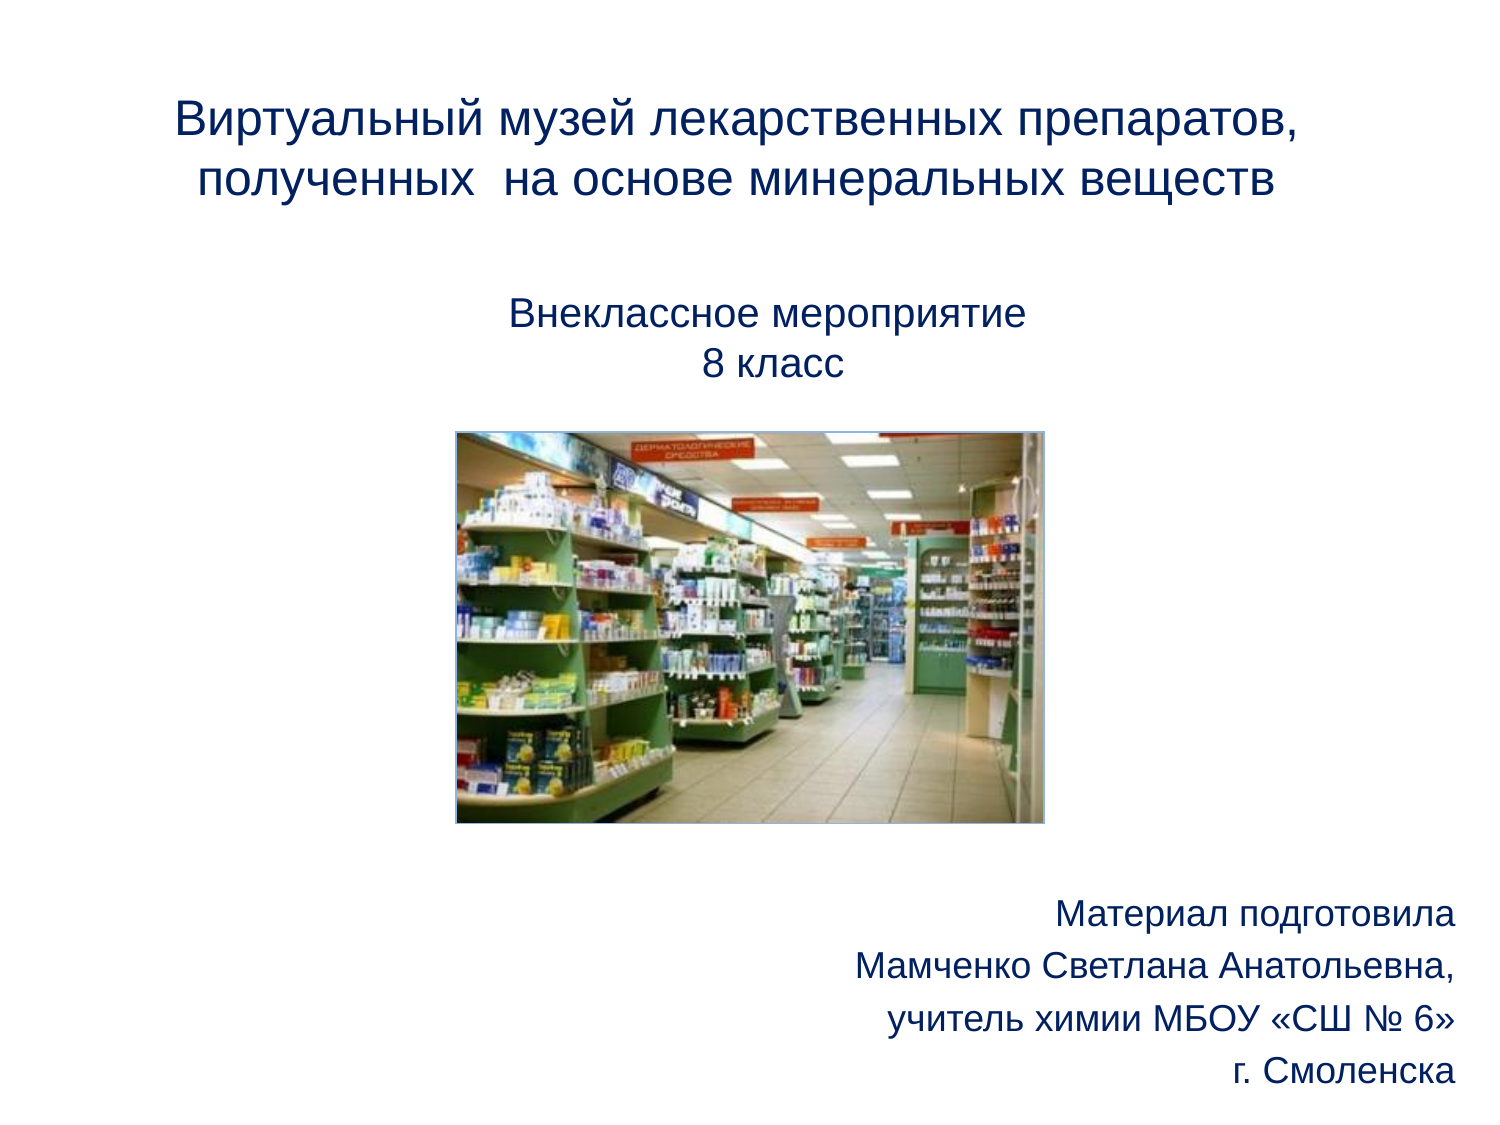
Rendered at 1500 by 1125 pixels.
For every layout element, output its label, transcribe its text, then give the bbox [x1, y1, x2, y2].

text_box Материал подготовила Мамченко Светлана Анатольевна, учитель химии МБОУ «СШ № 6» г. Смоленска [809, 881, 1471, 1106]
text_box Виртуальный музей лекарственных препаратов, полученных на основе минеральных веществ [64, 78, 1424, 213]
text_box Внеклассное мероприятие 8 класс [348, 278, 1187, 394]
picture [456, 432, 1044, 823]
